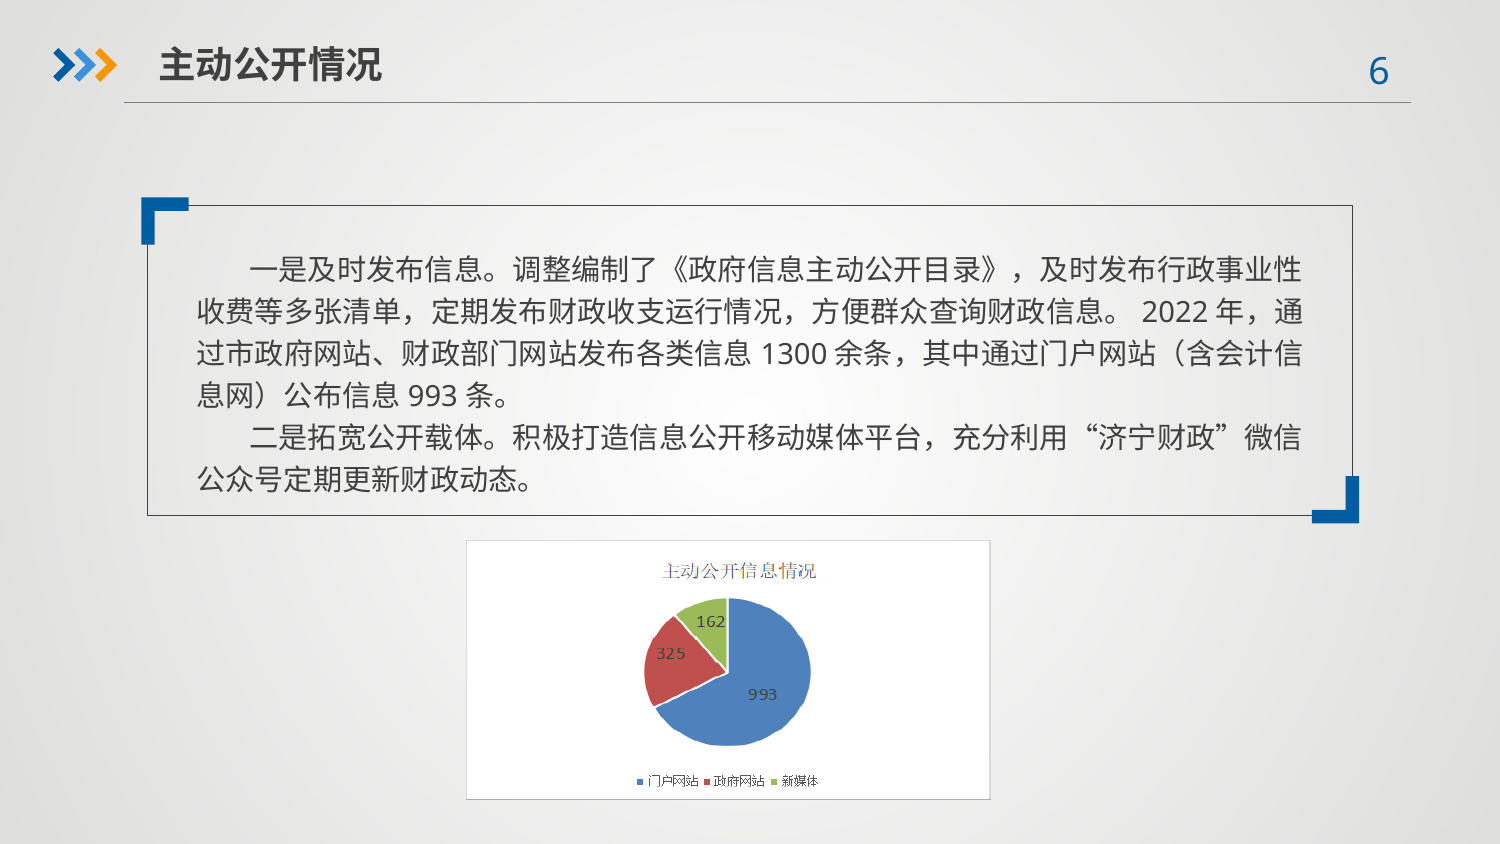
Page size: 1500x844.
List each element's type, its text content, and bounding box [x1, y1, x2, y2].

text_box [139, 195, 191, 247]
text_box 主动公开情况 [140, 32, 491, 95]
picture [0, 0, 1500, 844]
text_box [1310, 474, 1361, 525]
text_box [145, 203, 1355, 517]
text_box 一是及时发布信息。调整编制了《政府信息主动公开目录》，及时发布行政事业性收费等多张清单，定期发布财政收支运行情况，方便群众查询财政信息。2022年，通过市政府网站、财政部门网站发布各类信息1300余条，其中通过门户网站（含会计信息网）公布信息993条。 二是拓宽公开载体。积极打造信息公开移动媒体平台，充分利用“济宁财政”微信公众号定期更新财政动态。 [196, 244, 1304, 507]
